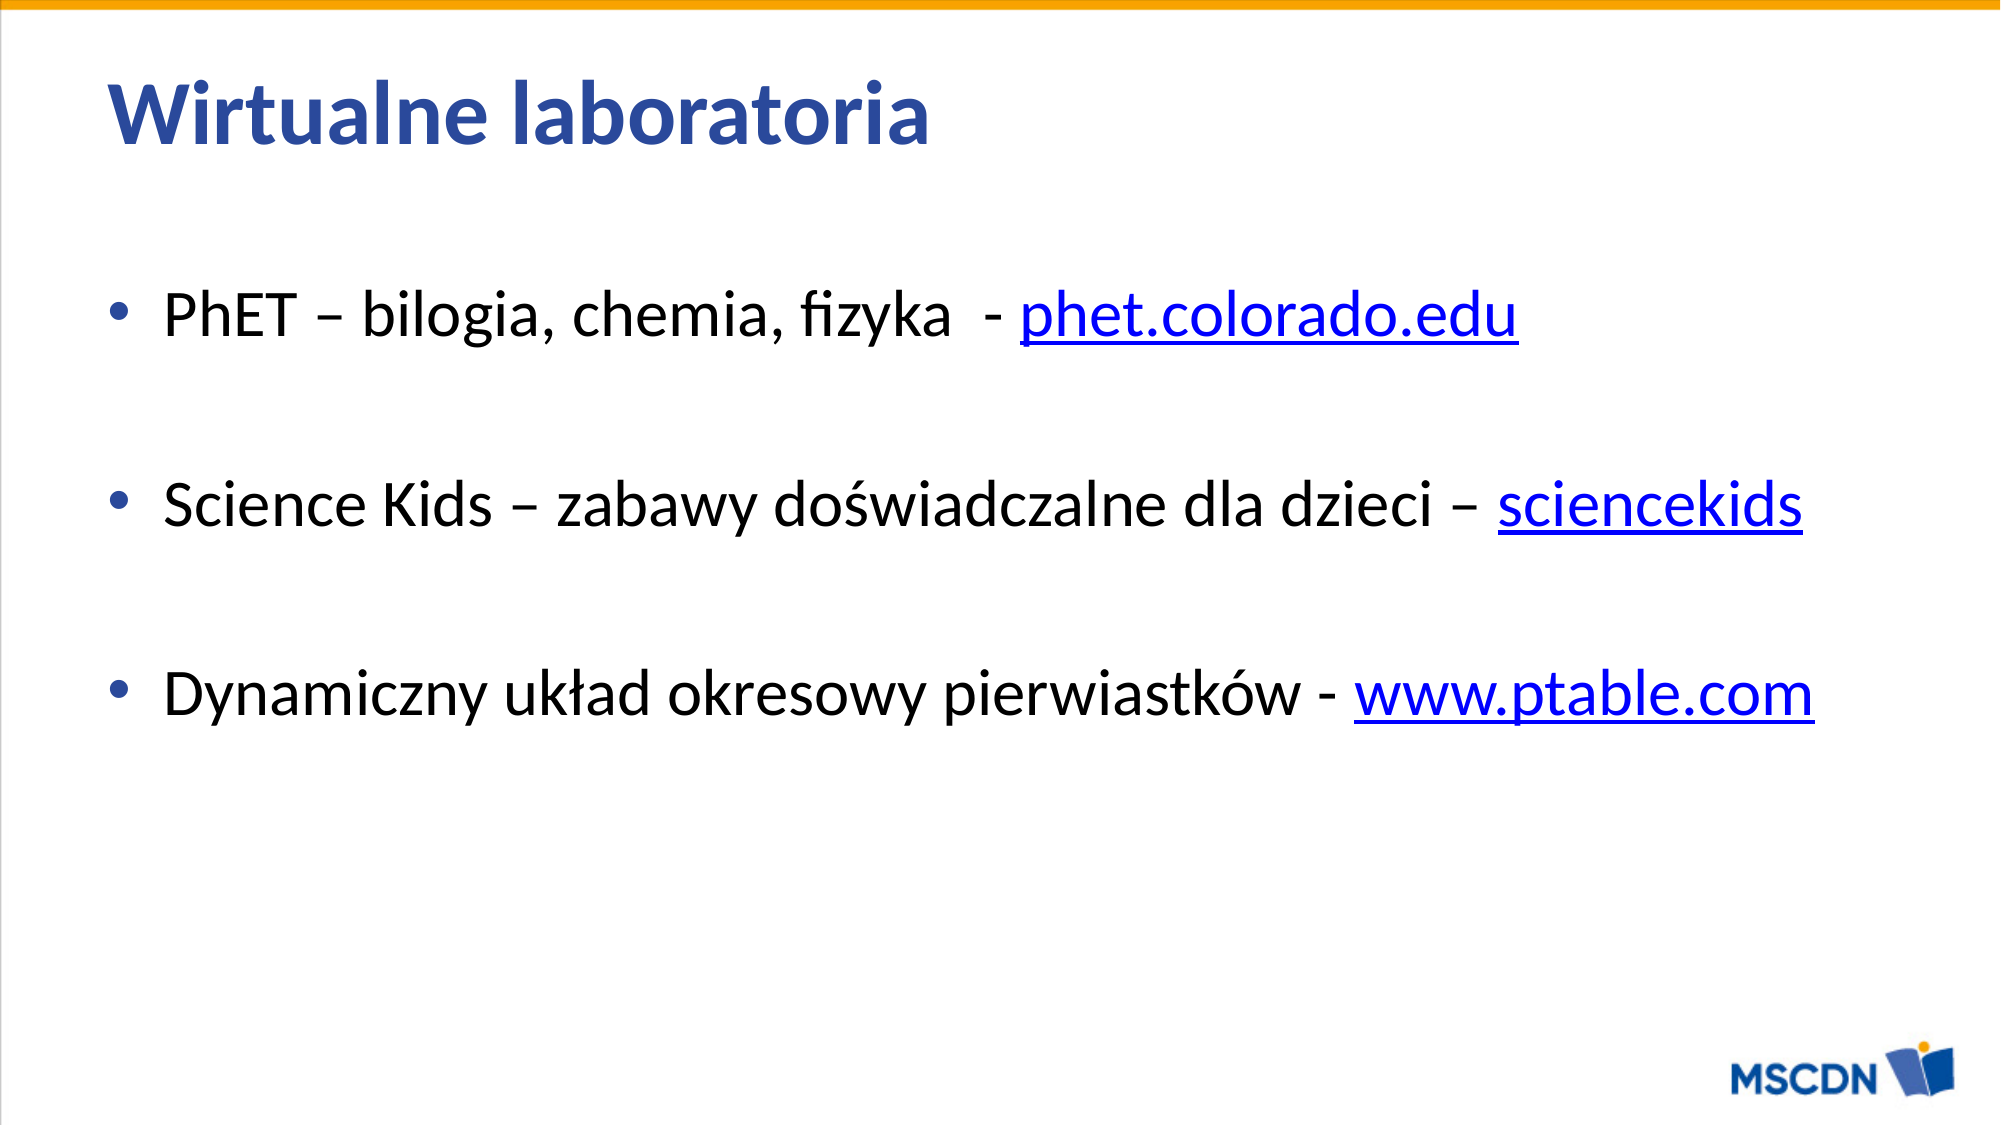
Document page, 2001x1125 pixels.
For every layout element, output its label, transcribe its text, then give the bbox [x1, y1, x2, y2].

picture [0, 0, 2001, 1125]
title Wirtualne laboratoria [99, 44, 1901, 234]
list PhET – bilogia, chemia, fizyka - phet.colorado.edu Science Kids – zabawy doświadczalne dla dzieci – sciencekids Dynamiczny układ okresowy pierwiastków - www.ptable.com [99, 261, 1901, 1006]
